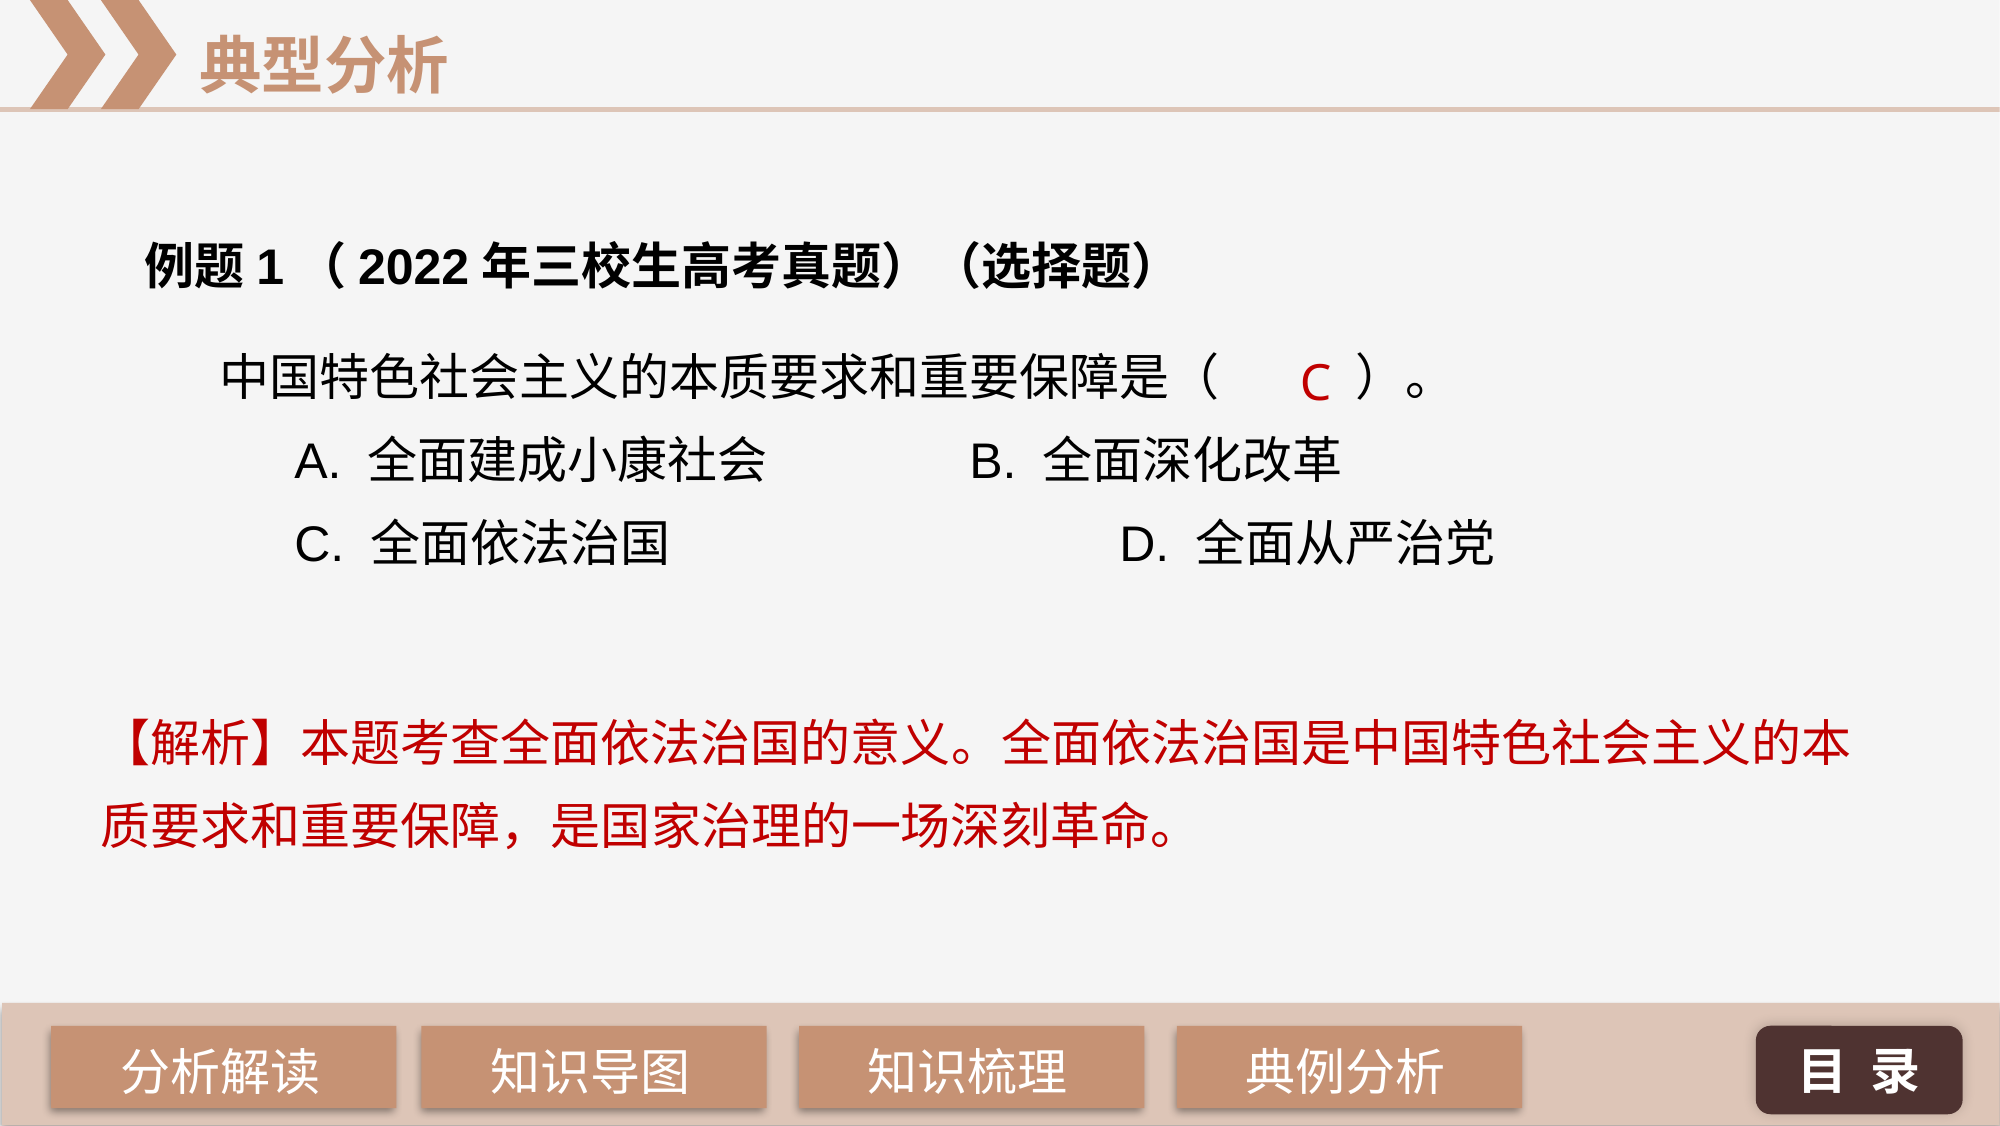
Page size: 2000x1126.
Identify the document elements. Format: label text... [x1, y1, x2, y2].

text_box 例题1（2022年三校生高考真题）（选择题） [129, 208, 1880, 303]
text_box C [1213, 326, 1418, 412]
text_box 中国特色社会主义的本质要求和重要保障是（ ）。 A. 全面建成小康社会 B. 全面深化改革 C. 全面依法治国 D. 全面从严治党 [129, 314, 1880, 580]
text_box 【解析】本题考查全面依法治国的意义。全面依法治国是中国特色社会主义的本质要求和重要保障，是国家治理的一场深刻革命。 [85, 680, 1903, 901]
